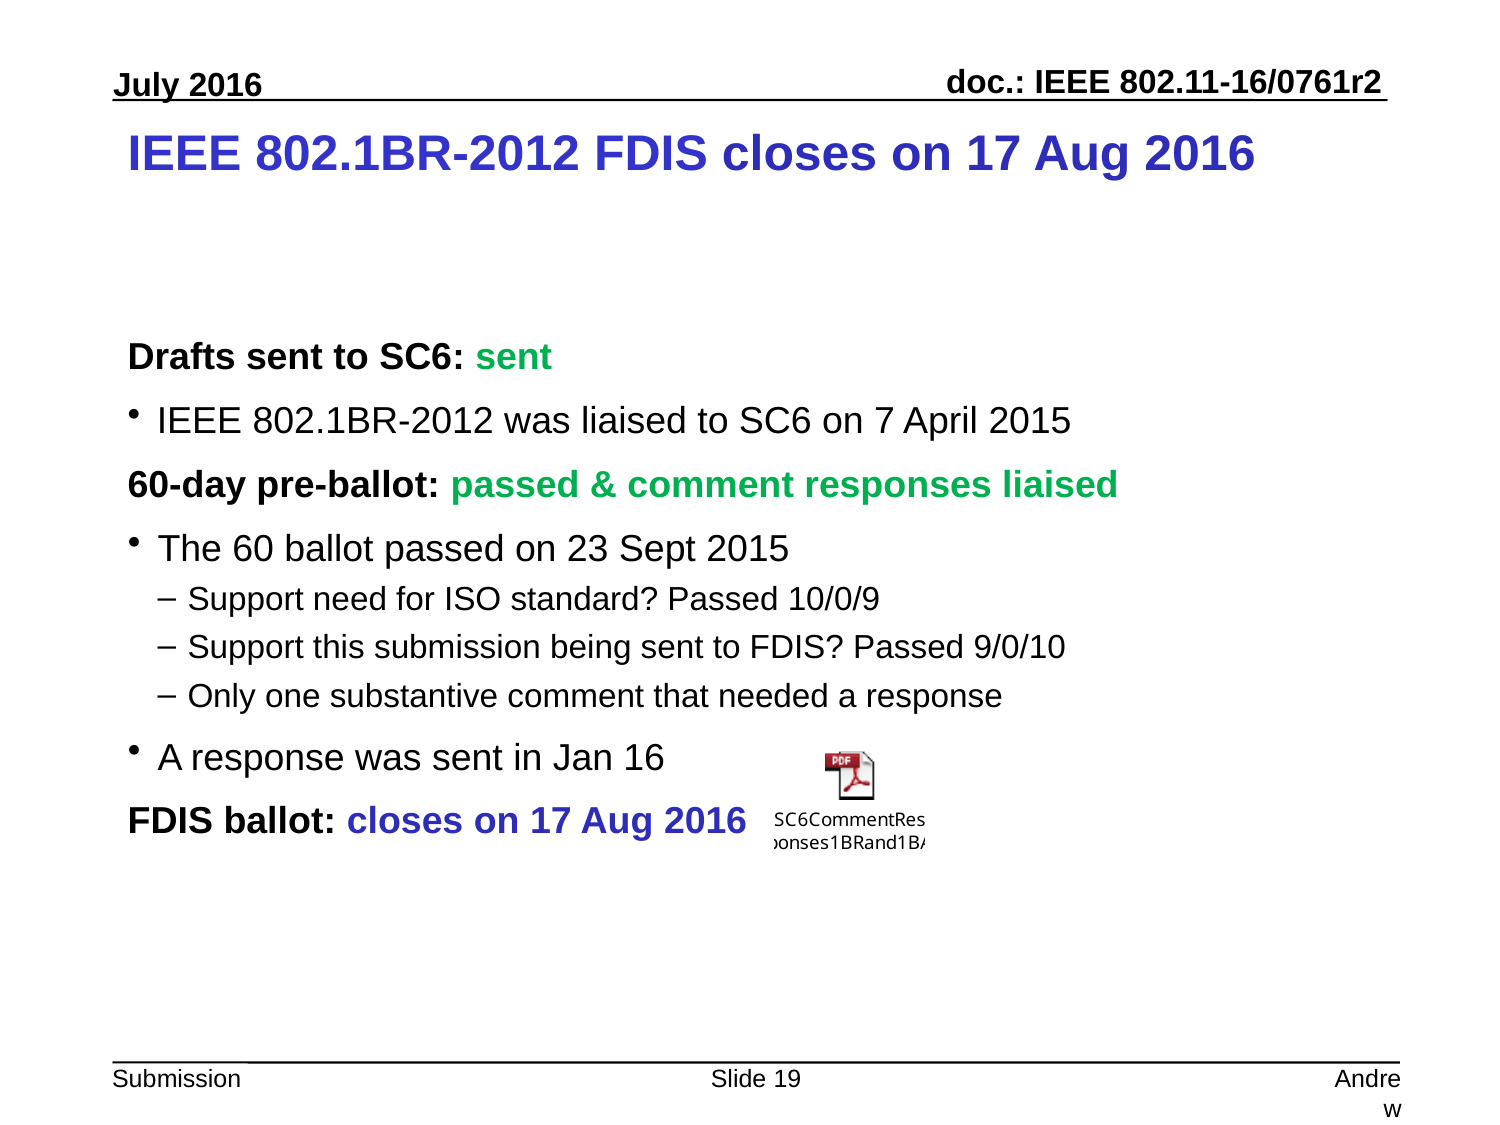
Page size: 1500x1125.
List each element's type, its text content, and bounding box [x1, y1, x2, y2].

list Drafts sent to SC6: sent IEEE 802.1BR-2012 was liaised to SC6 on 7 April 2015 60-day pre-ballot: passed & comment responses liaised The 60 ballot passed on 23 Sept 2015 Support need for ISO standard? Passed 10/0/9 Support this submission being sent to FDIS? Passed 9/0/10 Only one substantive comment that needed a response A response was sent in Jan 16 FDIS ballot: closes on 17 Aug 2016 [112, 324, 1388, 1000]
footer Andrew Myles, Cisco [1320, 1061, 1402, 1093]
slide_number Slide 19 [709, 1061, 803, 1093]
title IEEE 802.1BR-2012 FDIS closes on 17 Aug 2016 [112, 112, 1425, 288]
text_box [774, 749, 926, 877]
